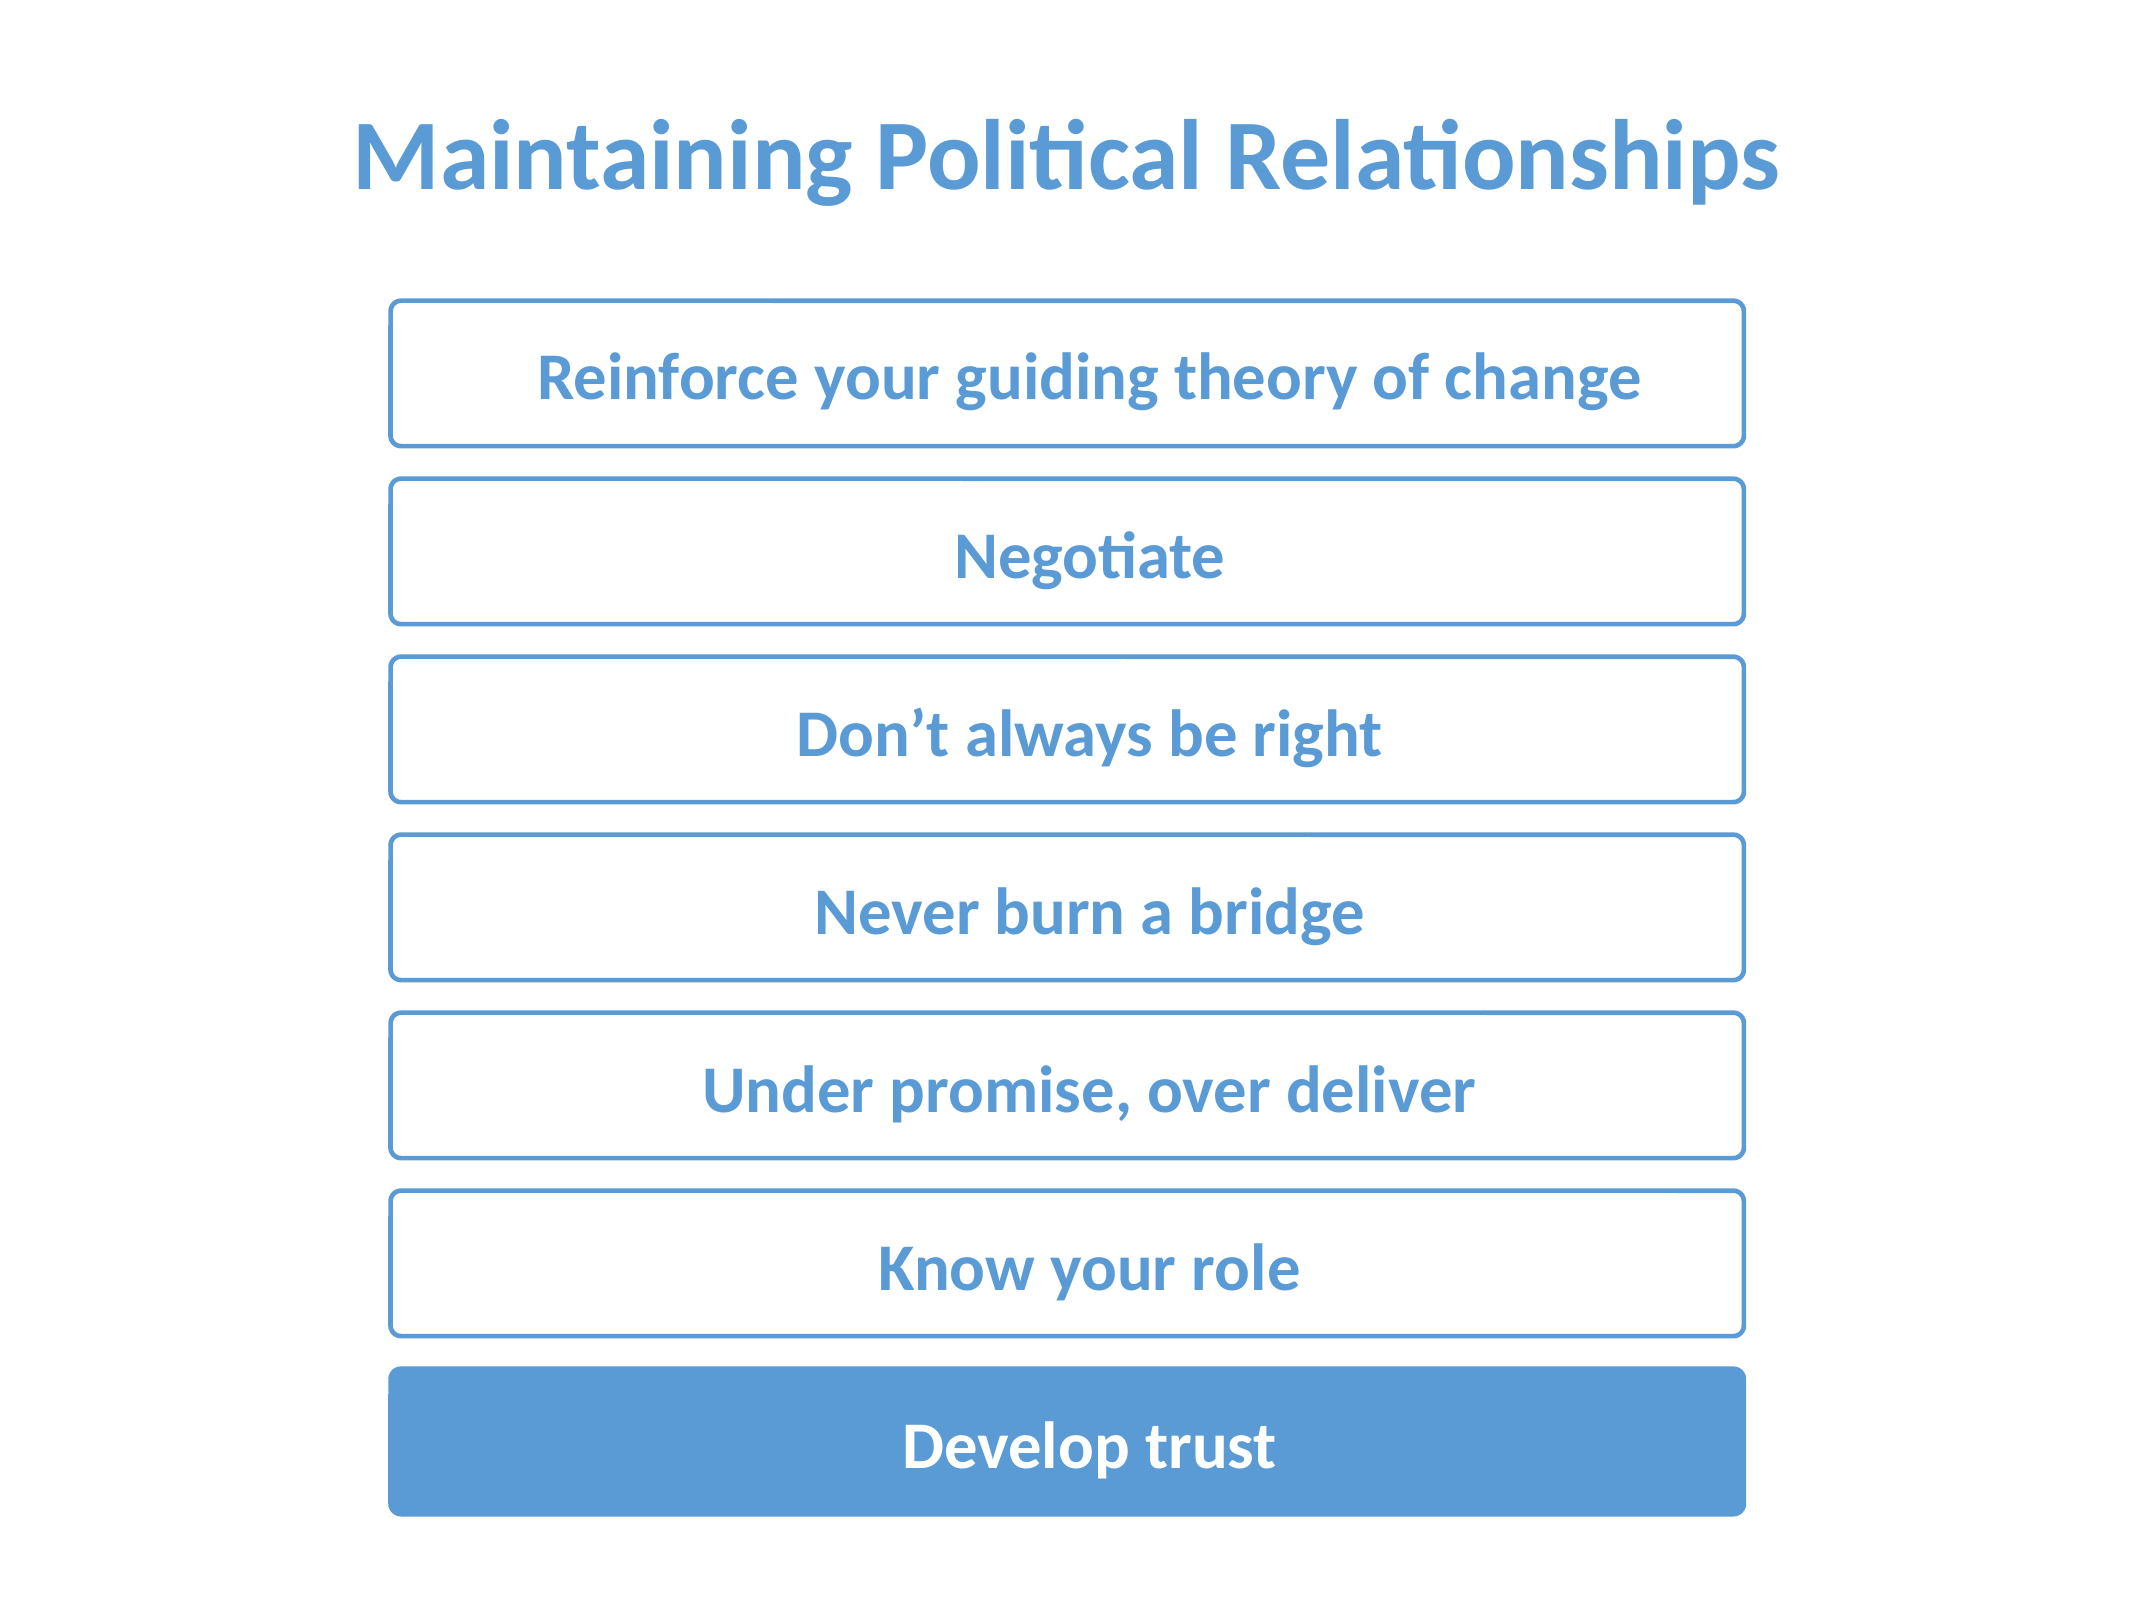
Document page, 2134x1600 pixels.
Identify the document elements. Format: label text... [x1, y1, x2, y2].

text_box Never burn a bridge [389, 833, 1745, 982]
text_box Reinforce your guiding theory of change [389, 299, 1745, 448]
text_box Under promise, over deliver [389, 1011, 1745, 1160]
text_box Negotiate [389, 477, 1745, 626]
text_box Develop trust [389, 1367, 1745, 1516]
text_box Don’t always be right [389, 655, 1745, 804]
text_box Know your role [389, 1189, 1745, 1338]
text_box Maintaining Political Relationships [138, 82, 1997, 218]
